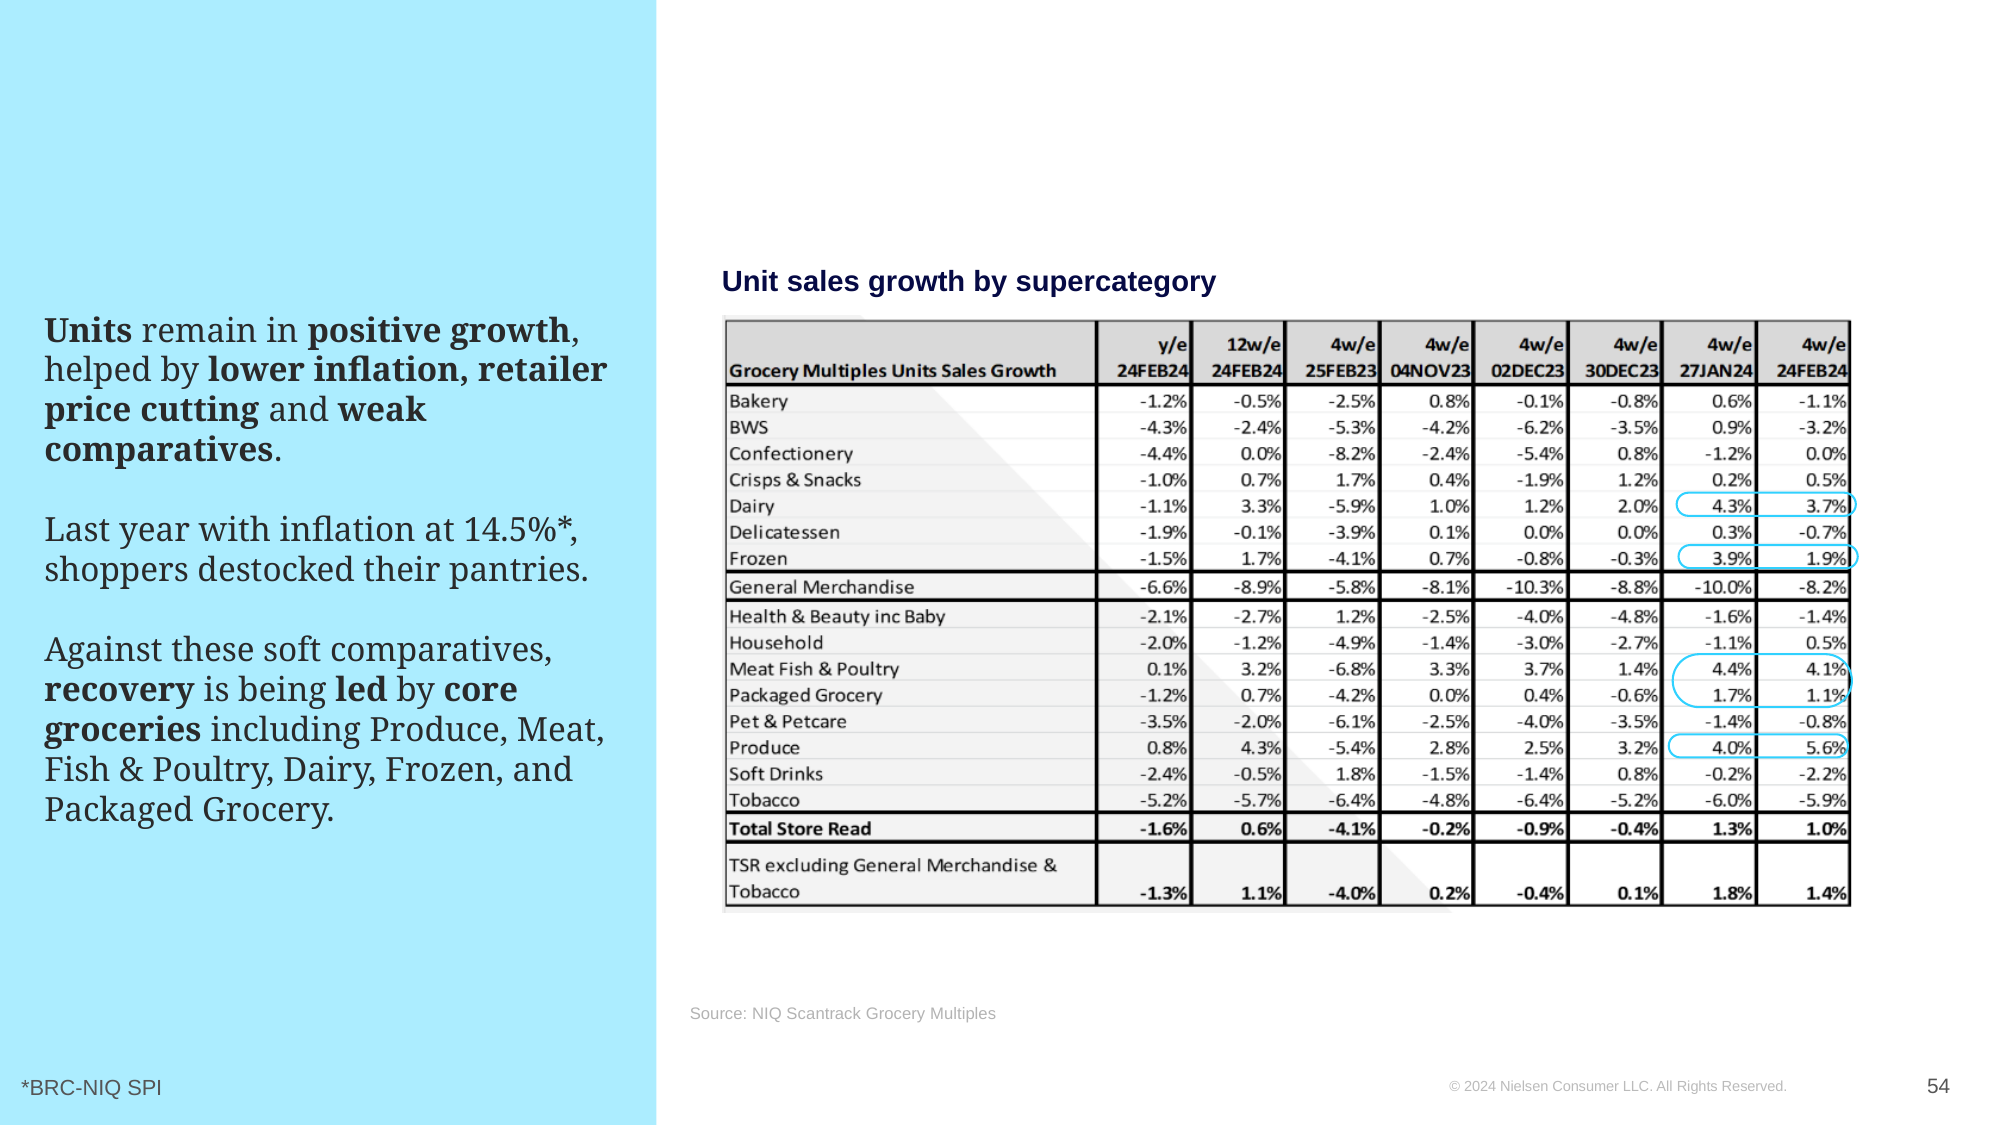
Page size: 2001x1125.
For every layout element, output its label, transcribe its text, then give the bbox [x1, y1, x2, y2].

subtitle [117, 444, 124, 468]
subtitle [310, 325, 316, 349]
subtitle [483, 518, 499, 540]
subtitle [339, 404, 350, 420]
subtitle [471, 324, 485, 341]
subtitle [92, 443, 102, 460]
subtitle [114, 403, 129, 421]
subtitle [72, 325, 78, 341]
subtitle [550, 317, 558, 341]
subtitle [142, 404, 155, 421]
subtitle [104, 321, 115, 342]
subtitle [451, 337, 467, 349]
subtitle [252, 364, 263, 380]
subtitle [349, 356, 369, 380]
subtitle [404, 325, 416, 341]
subtitle [336, 363, 345, 380]
subtitle [593, 364, 600, 380]
subtitle [387, 403, 402, 421]
subtitle [393, 325, 399, 341]
subtitle [240, 443, 255, 461]
subtitle [181, 400, 192, 421]
subtitle [379, 321, 390, 342]
subtitle [97, 403, 110, 421]
subtitle [516, 360, 527, 381]
subtitle [290, 364, 297, 380]
title Units remain in positive growth, helped by lower inflation, retailer price cutting and weak comparatives. Last year with inflation at 14.5%*, shoppers destocked their pantries. Against these soft comparatives, recovery is being led by core groceries including Produce, Meat, Fish & Poultry, Dairy, Frozen, and Packaged Grocery. [44, 562, 620, 955]
subtitle [79, 324, 88, 341]
subtitle [408, 364, 414, 380]
subtitle [64, 443, 80, 461]
subtitle [320, 396, 325, 420]
subtitle [488, 324, 504, 342]
subtitle [406, 396, 425, 420]
subtitle [171, 404, 177, 420]
subtitle [160, 404, 170, 421]
subtitle [350, 404, 360, 420]
subtitle [331, 324, 347, 342]
subtitle [159, 444, 166, 460]
subtitle [138, 443, 153, 461]
subtitle [481, 363, 494, 380]
subtitle [425, 324, 440, 342]
subtitle [271, 363, 286, 381]
subtitle [316, 364, 322, 380]
subtitle [46, 444, 59, 461]
subtitle [291, 404, 295, 420]
subtitle [209, 444, 215, 460]
subtitle [550, 364, 556, 380]
subtitle [209, 356, 217, 380]
subtitle [530, 363, 545, 381]
subtitle [398, 524, 402, 540]
subtitle [325, 516, 330, 540]
subtitle [470, 518, 475, 540]
picture [722, 315, 1856, 913]
subtitle [175, 443, 190, 461]
subtitle [440, 364, 447, 380]
subtitle [318, 324, 327, 342]
subtitle [96, 364, 101, 388]
subtitle [125, 443, 134, 461]
subtitle [47, 319, 66, 342]
subtitle [519, 325, 529, 341]
subtitle [508, 325, 518, 341]
subtitle [229, 403, 238, 420]
subtitle [194, 440, 205, 461]
slide_number 54 [1802, 1055, 1950, 1116]
subtitle [453, 324, 468, 336]
subtitle [220, 444, 231, 460]
subtitle [368, 403, 383, 421]
subtitle [103, 443, 112, 460]
subtitle [573, 363, 588, 381]
subtitle [419, 363, 435, 381]
subtitle [47, 403, 64, 428]
subtitle [368, 325, 374, 341]
subtitle [351, 325, 364, 341]
subtitle [242, 364, 252, 380]
subtitle [221, 404, 228, 420]
subtitle [241, 404, 257, 428]
subtitle [94, 325, 100, 341]
subtitle [212, 524, 221, 540]
text_box *BRC-NIQ SPI [20, 1066, 171, 1125]
text_box Unit sales growth by supercategory [706, 254, 1953, 305]
subtitle [393, 360, 404, 381]
subtitle [222, 363, 238, 381]
list Source: NIQ Scantrack Grocery Multiples [689, 970, 1936, 1031]
subtitle [448, 363, 457, 380]
subtitle [118, 325, 131, 341]
subtitle [209, 404, 215, 420]
subtitle [498, 363, 513, 381]
subtitle [143, 356, 148, 380]
subtitle [559, 324, 568, 341]
subtitle [536, 321, 547, 342]
subtitle [259, 444, 272, 460]
subtitle [85, 444, 91, 460]
subtitle [46, 356, 52, 380]
subtitle [86, 404, 92, 420]
subtitle [68, 403, 82, 420]
subtitle [328, 364, 335, 380]
subtitle [195, 400, 206, 421]
subtitle [374, 363, 389, 381]
subtitle [561, 356, 568, 380]
